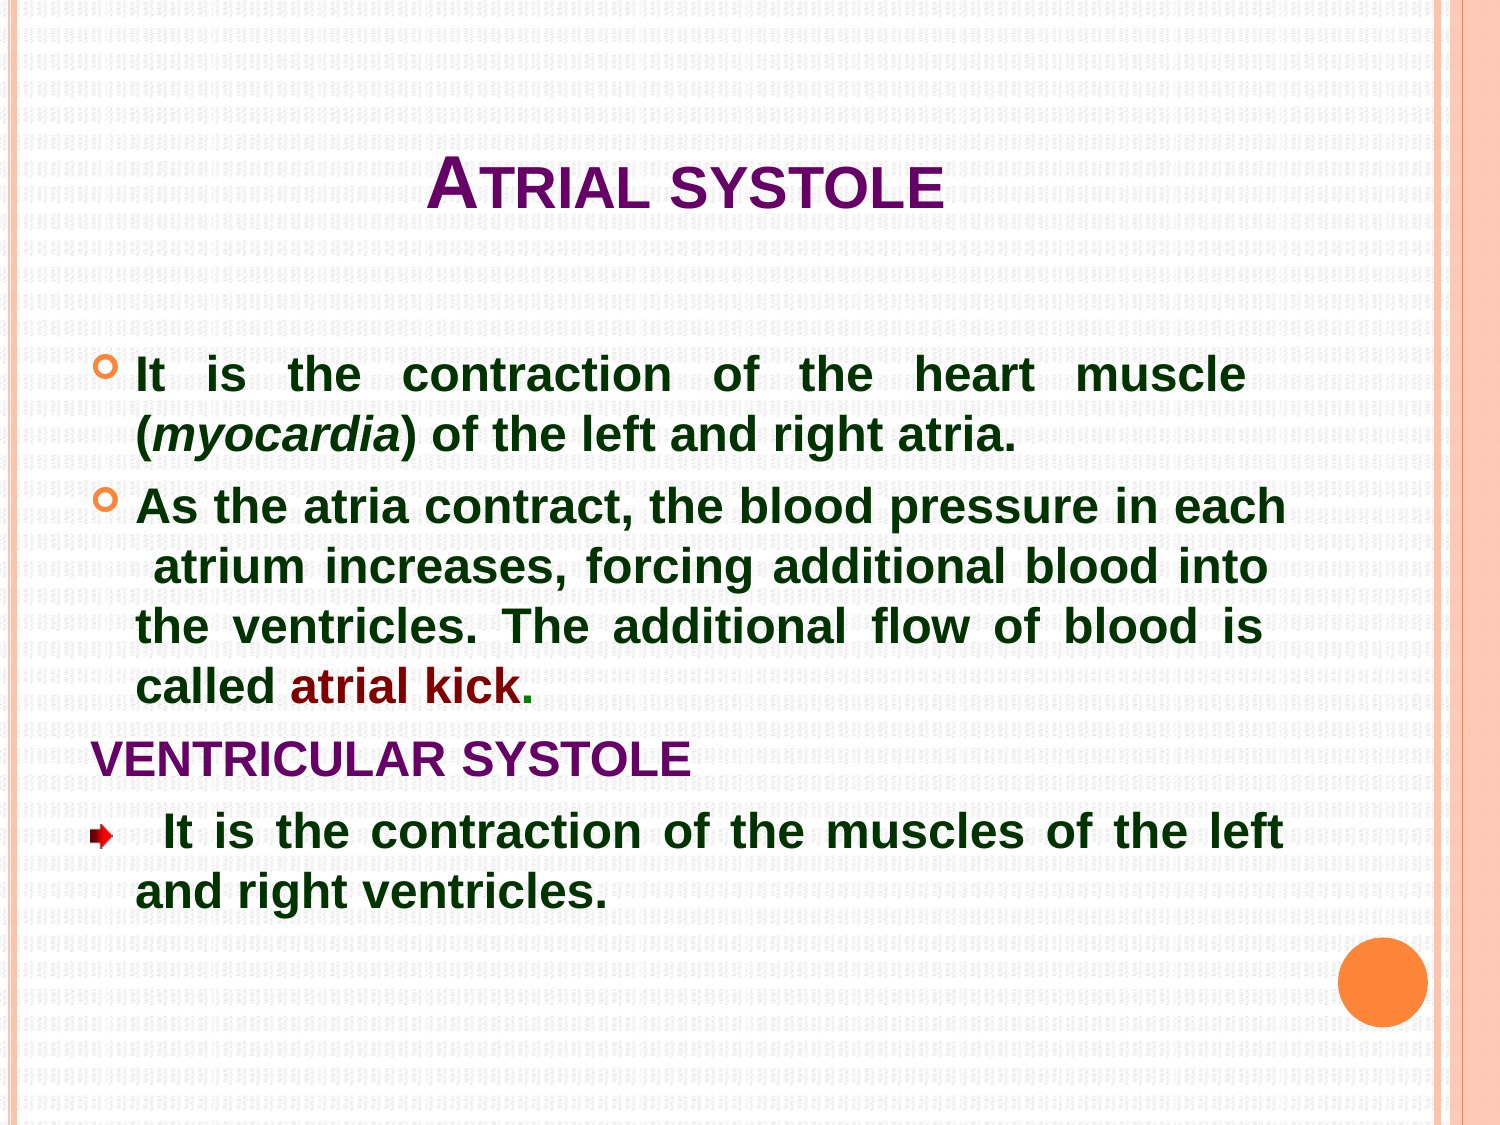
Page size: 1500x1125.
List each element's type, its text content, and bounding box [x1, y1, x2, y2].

title ATRIAL SYSTOLE [423, 131, 952, 321]
picture [0, 0, 8, 1125]
picture [17, 0, 1434, 1125]
picture [1441, 0, 1449, 1125]
text_box It is the contraction of the heart muscle (myocardia) of the left and right atria. As the atria contract, the blood pressure in each atrium increases, forcing additional blood into the ventricles. The additional flow of blood is called atrial kick. VENTRICULAR SYSTOLE It is the contraction of the muscles of the left and right ventricles. [87, 339, 1288, 919]
